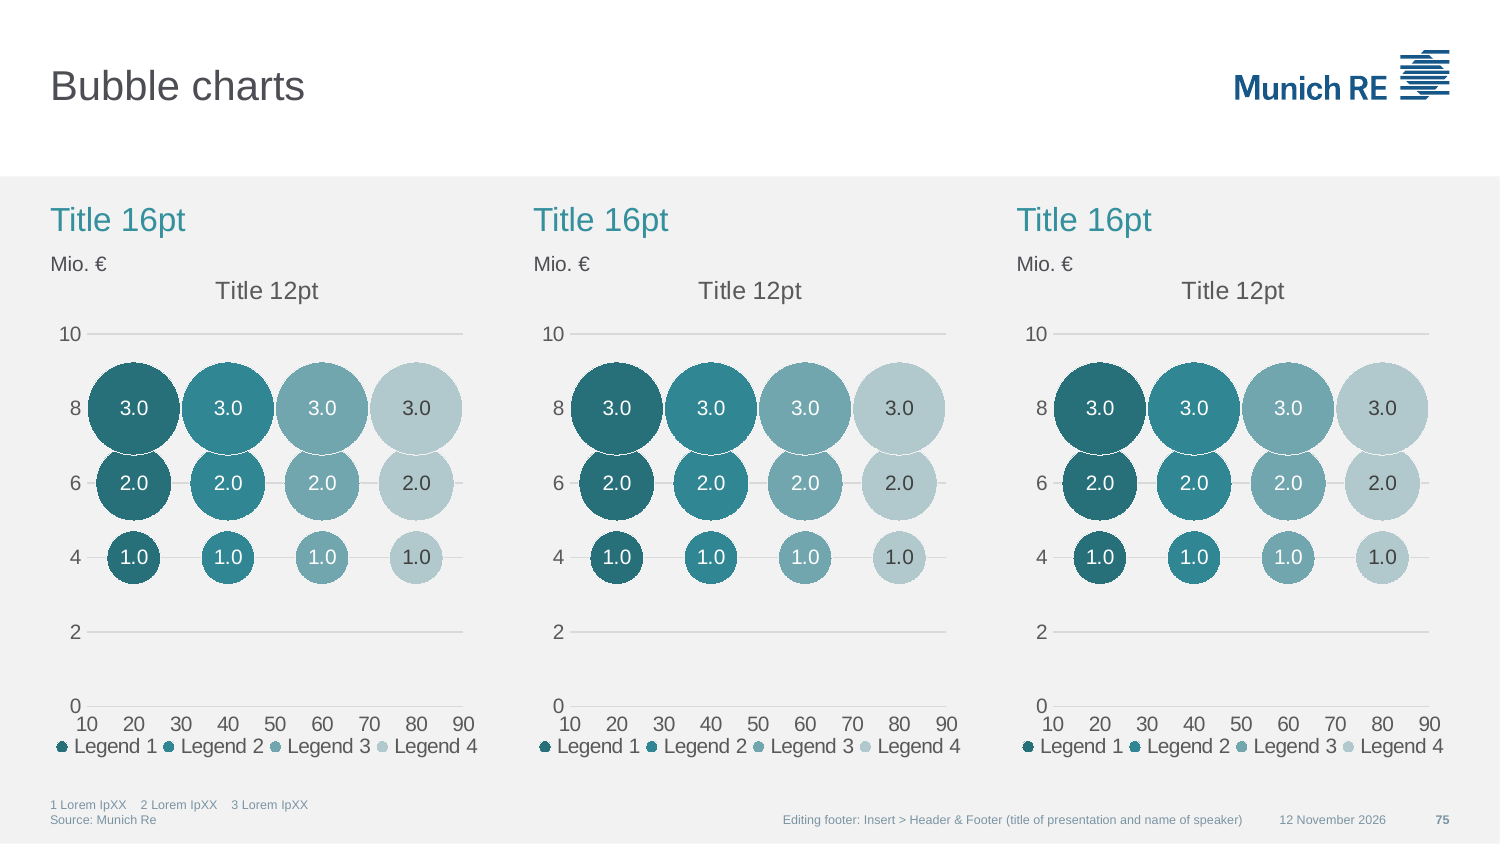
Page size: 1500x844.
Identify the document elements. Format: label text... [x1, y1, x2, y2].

chart [533, 251, 967, 794]
title Bubble charts [50, 59, 1173, 151]
text_box Title 16pt [533, 197, 967, 251]
slide_number 75 [1385, 803, 1450, 837]
chart [50, 251, 484, 794]
footer Editing footer: Insert > Header & Footer (title of presentation and name of speaker) [652, 803, 1243, 837]
list Title 16pt [50, 197, 484, 251]
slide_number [1249, 803, 1385, 837]
chart [1016, 251, 1450, 794]
text_box Title 16pt [1016, 197, 1450, 251]
text_box 1 Lorem IpXX 2 Lorem IpXX 3 Lorem IpXX Source: Munich Re [49, 803, 641, 828]
